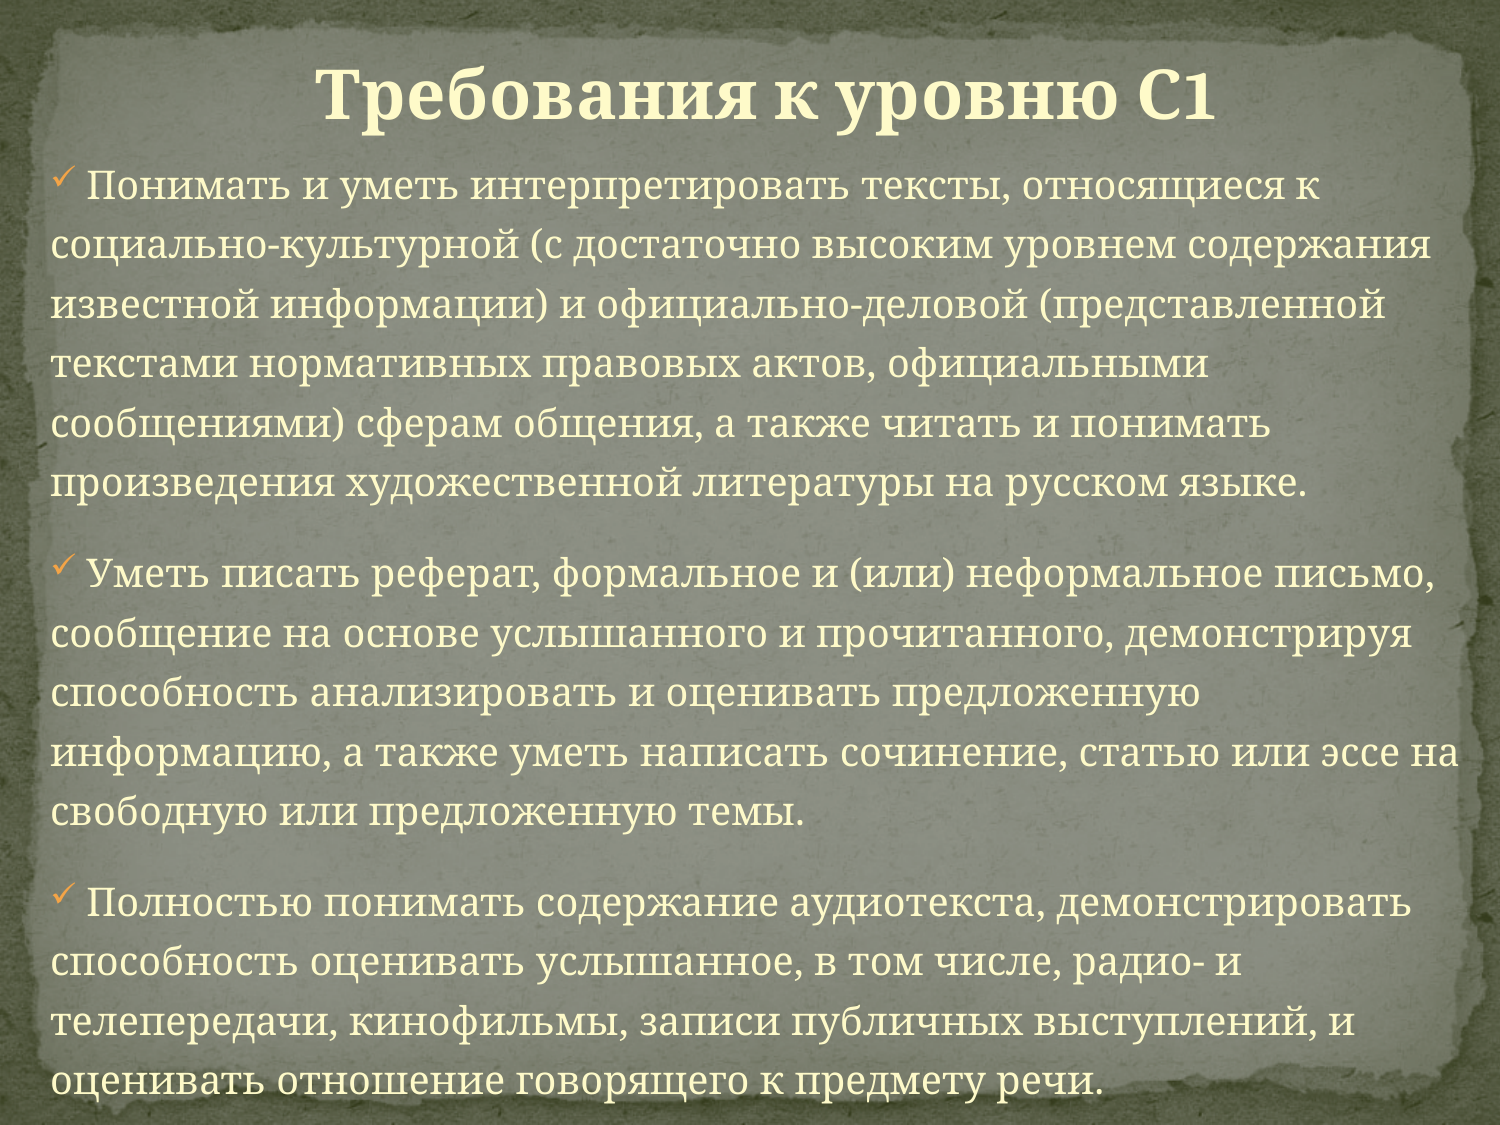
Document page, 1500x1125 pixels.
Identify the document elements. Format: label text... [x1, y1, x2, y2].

title Требования к уровню С1 [93, 35, 1438, 141]
list Понимать и уметь интерпретировать тексты, относящиеся к социально-культурной (с достаточно высоким уровнем содержания известной информации) и официально-деловой (представленной текстами нормативных правовых актов, официальными сообщениями) сферам общения, а также читать и понимать произведения художественной литературы на русском языке. Уметь писать реферат, формальное и (или) неформальное письмо, сообщение на основе услышанного и прочитанного, демонстрируя способность анализировать и оценивать предложенную информацию, а также уметь написать сочинение, статью или эссе на свободную или предложенную темы. Полностью понимать содержание аудиотекста, демонстрировать способность оценивать услышанное, в том числе, радио- и телепередачи, кинофильмы, записи публичных выступлений, и оценивать отношение говорящего к предмету речи. [35, 140, 1500, 1125]
